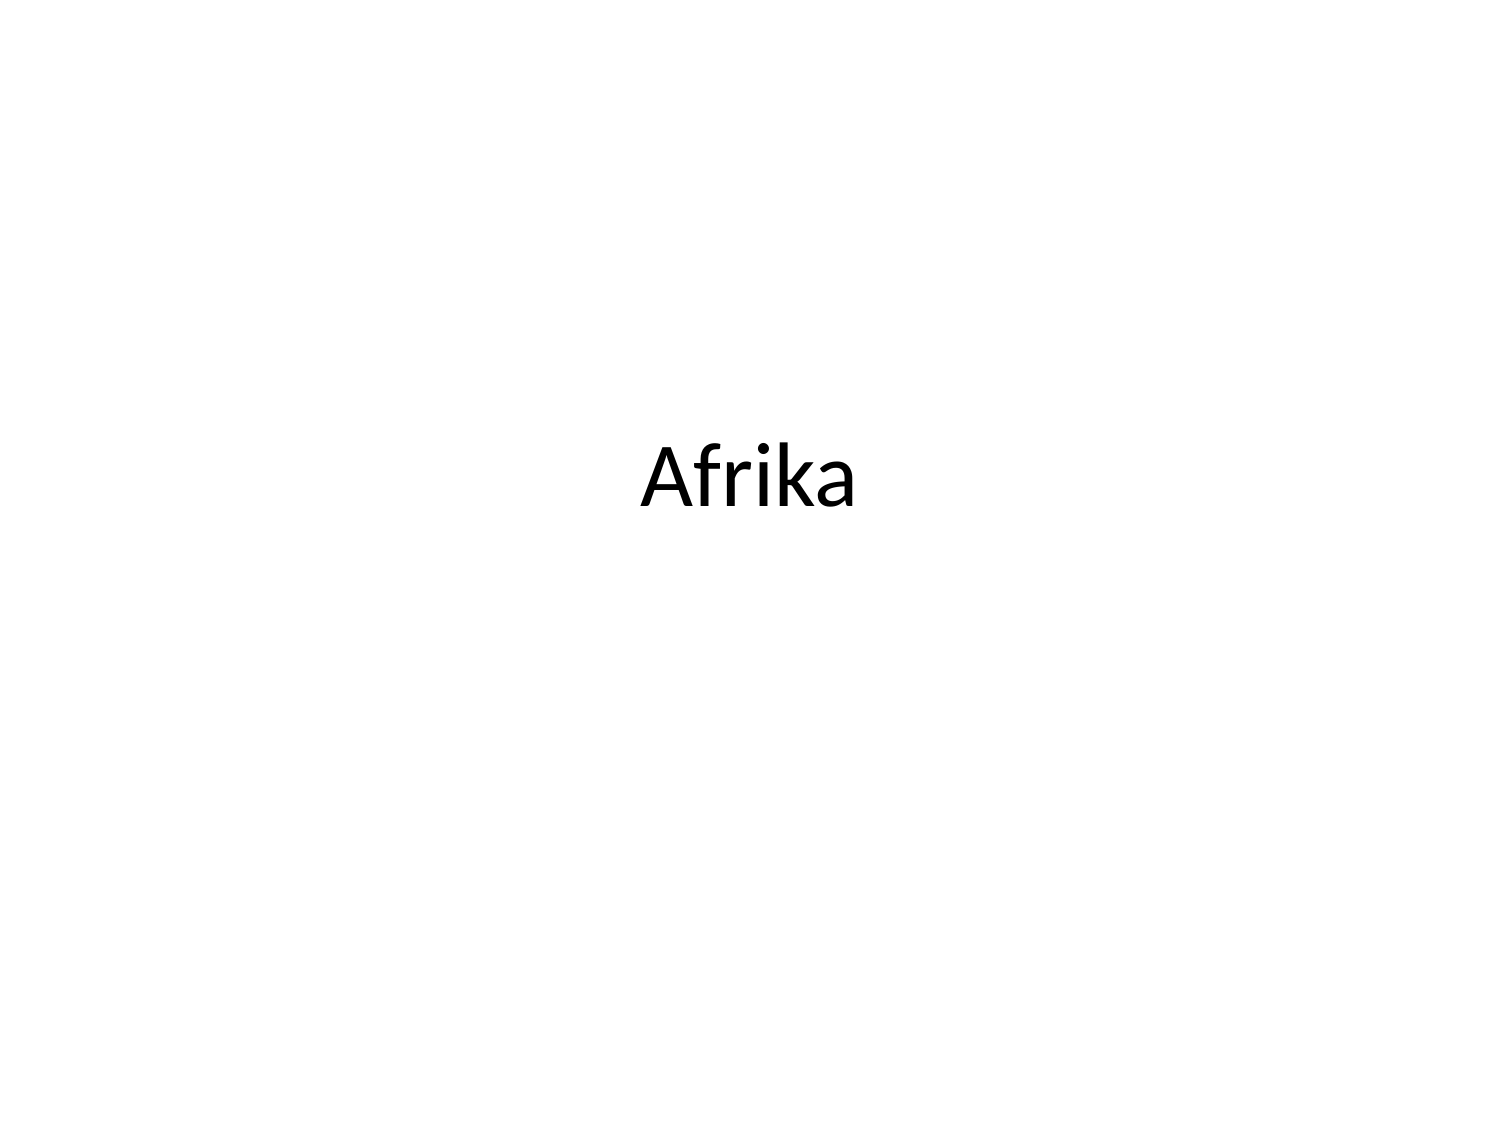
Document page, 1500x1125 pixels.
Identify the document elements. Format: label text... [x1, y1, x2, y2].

title Afrika [112, 349, 1388, 591]
